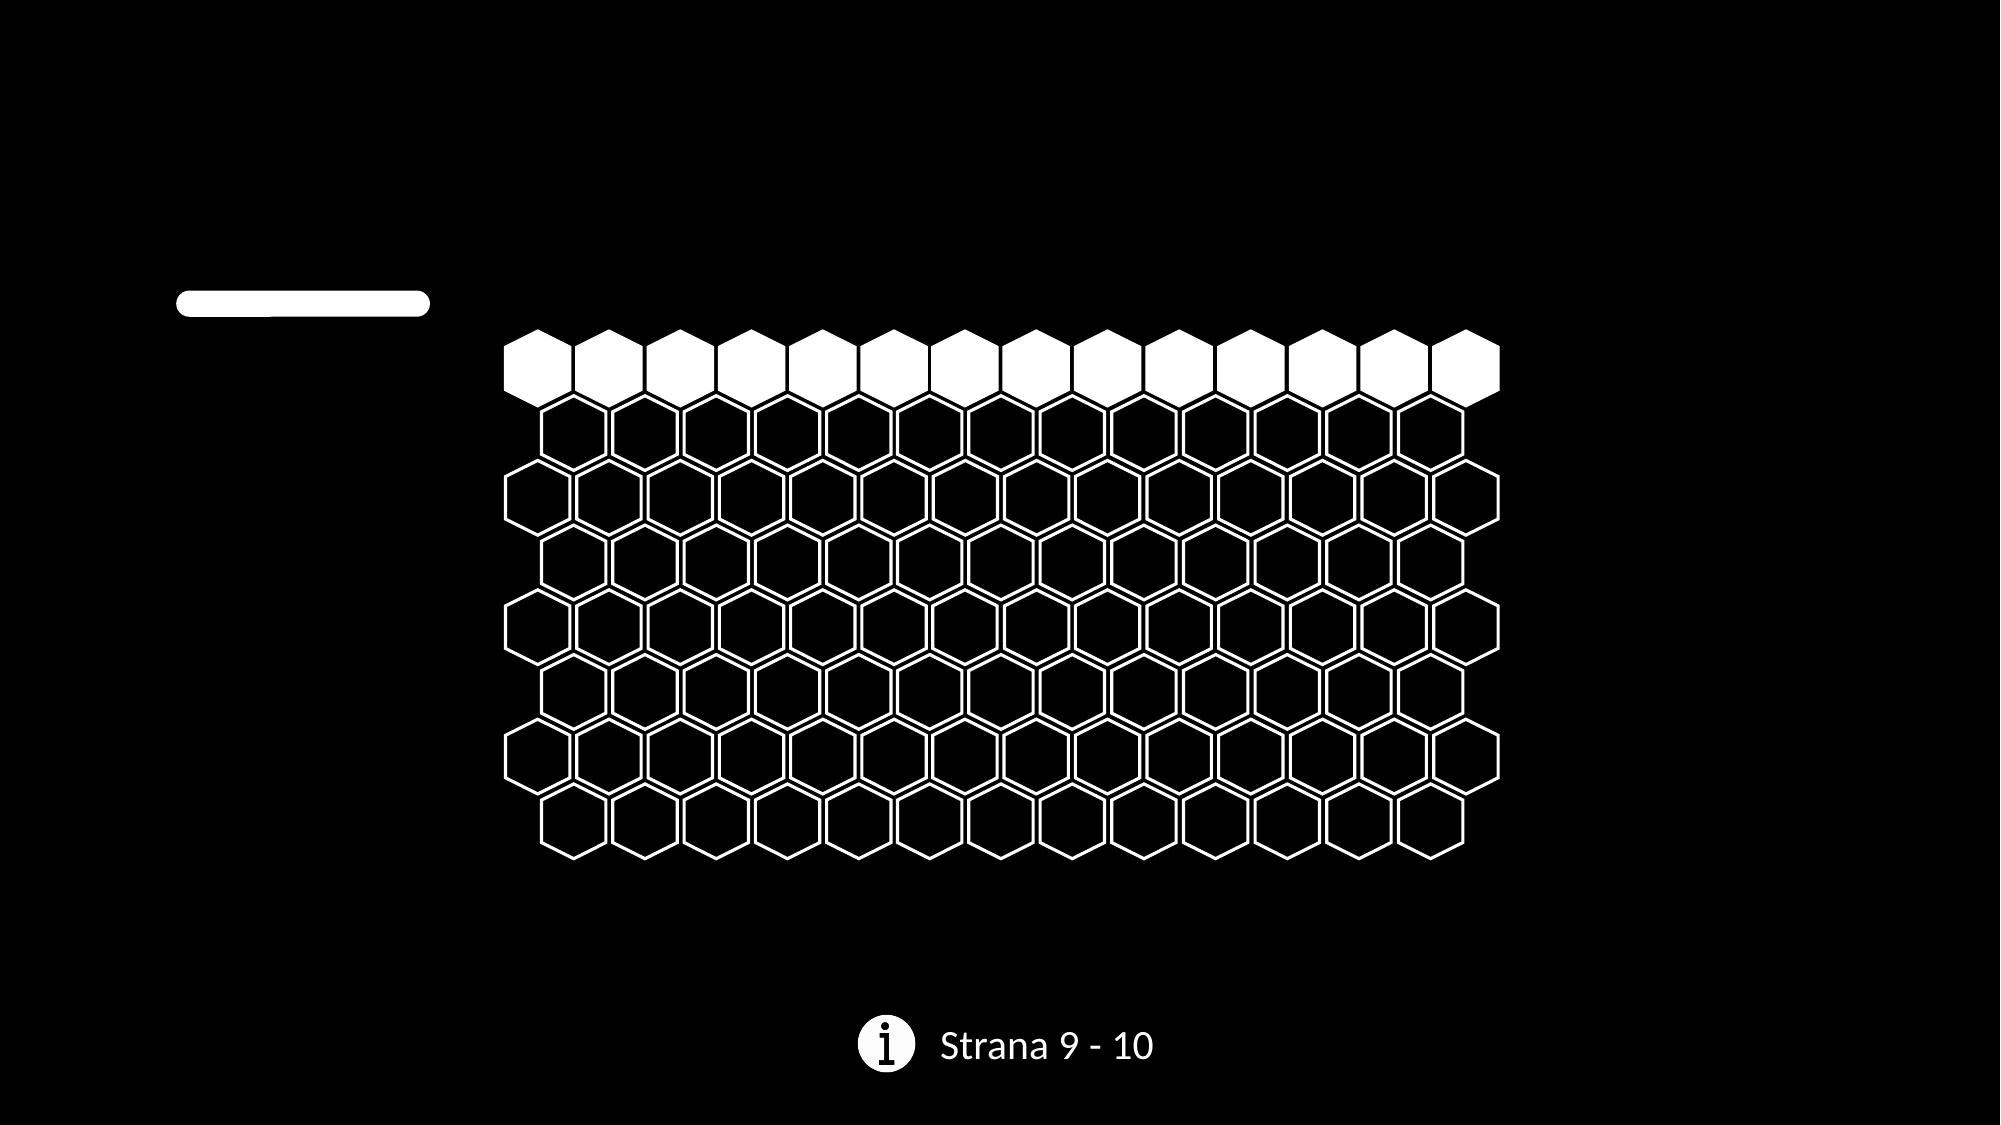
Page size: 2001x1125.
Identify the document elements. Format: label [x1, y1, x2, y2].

text_box [1038, 393, 1107, 473]
text_box [825, 523, 893, 602]
text_box [1325, 782, 1393, 861]
text_box [1181, 782, 1250, 861]
text_box [860, 588, 928, 667]
text_box [967, 782, 1035, 861]
text_box [1181, 652, 1250, 732]
text_box [753, 782, 822, 861]
text_box [1110, 652, 1178, 732]
text_box [611, 782, 679, 861]
text_box [1110, 393, 1178, 473]
text_box [1396, 523, 1465, 602]
text_box [1181, 393, 1250, 473]
text_box [825, 652, 893, 732]
text_box [1110, 782, 1178, 861]
text_box [1360, 717, 1428, 796]
text_box [1288, 717, 1357, 796]
text_box [575, 717, 643, 796]
text_box [1145, 329, 1213, 408]
text_box [789, 329, 857, 408]
text_box [967, 652, 1035, 732]
text_box [1288, 588, 1357, 667]
text_box [539, 652, 608, 732]
text_box [503, 329, 572, 408]
text_box [789, 717, 857, 796]
text_box [575, 588, 643, 667]
text_box [503, 717, 572, 796]
text_box [682, 782, 751, 861]
text_box [1145, 717, 1213, 796]
text_box [539, 782, 608, 861]
text_box [1038, 782, 1107, 861]
text_box [1396, 782, 1465, 861]
text_box [1360, 588, 1428, 667]
text_box [611, 652, 679, 732]
text_box [923, 1010, 1169, 1076]
text_box [860, 458, 928, 537]
text_box [646, 458, 715, 537]
text_box [646, 588, 715, 667]
text_box [753, 523, 822, 602]
text_box [539, 393, 608, 473]
text_box [1325, 652, 1393, 732]
text_box [789, 458, 857, 537]
text_box [611, 523, 679, 602]
text_box [1002, 329, 1070, 408]
text_box [539, 523, 608, 602]
text_box [931, 329, 999, 408]
text_box [575, 329, 643, 408]
text_box [717, 458, 786, 537]
text_box [1217, 717, 1285, 796]
text_box [1181, 523, 1250, 602]
text_box [1073, 458, 1142, 537]
text_box [967, 393, 1035, 473]
text_box [611, 393, 679, 473]
text_box [1002, 717, 1070, 796]
text_box [717, 588, 786, 667]
text_box [503, 458, 572, 537]
text_box [717, 717, 786, 796]
text_box [1145, 588, 1213, 667]
text_box [1073, 717, 1142, 796]
text_box [895, 652, 964, 732]
text_box [1145, 458, 1213, 537]
text_box [1217, 329, 1285, 408]
text_box [895, 523, 964, 602]
text_box [931, 588, 999, 667]
text_box [753, 393, 822, 473]
text_box [1253, 523, 1322, 602]
text_box [825, 393, 893, 473]
text_box [717, 329, 786, 408]
text_box [1432, 588, 1500, 667]
text_box [789, 588, 857, 667]
text_box [1432, 717, 1500, 796]
text_box [682, 652, 751, 732]
text_box [1325, 523, 1393, 602]
text_box [682, 393, 751, 473]
text_box [931, 458, 1000, 537]
text_box [1038, 523, 1107, 602]
text_box [1110, 523, 1178, 602]
text_box [967, 523, 1035, 602]
text_box [931, 717, 999, 796]
text_box [1253, 393, 1322, 473]
text_box [646, 717, 715, 796]
text_box [825, 782, 893, 861]
text_box [753, 652, 822, 732]
text_box [1432, 458, 1500, 537]
text_box [1217, 588, 1285, 667]
text_box [1002, 588, 1071, 667]
text_box [575, 458, 643, 537]
text_box [1288, 458, 1357, 537]
text_box [503, 588, 572, 667]
text_box [1217, 458, 1285, 537]
text_box [1432, 329, 1500, 408]
text_box [895, 782, 964, 861]
text_box [895, 393, 964, 473]
text_box [646, 329, 715, 408]
text_box [1288, 329, 1357, 408]
text_box [1360, 458, 1428, 537]
text_box [860, 717, 928, 796]
text_box [1396, 393, 1465, 473]
text_box [1396, 652, 1465, 732]
text_box [1253, 782, 1322, 861]
text_box [1073, 329, 1142, 408]
text_box [1253, 652, 1322, 732]
text_box [1073, 588, 1142, 667]
text_box [175, 289, 432, 318]
text_box [1325, 393, 1393, 473]
text_box [1002, 458, 1071, 537]
text_box [1360, 329, 1428, 408]
text_box [1038, 652, 1107, 732]
text_box [860, 329, 928, 408]
picture [850, 1007, 923, 1080]
text_box [682, 523, 751, 602]
